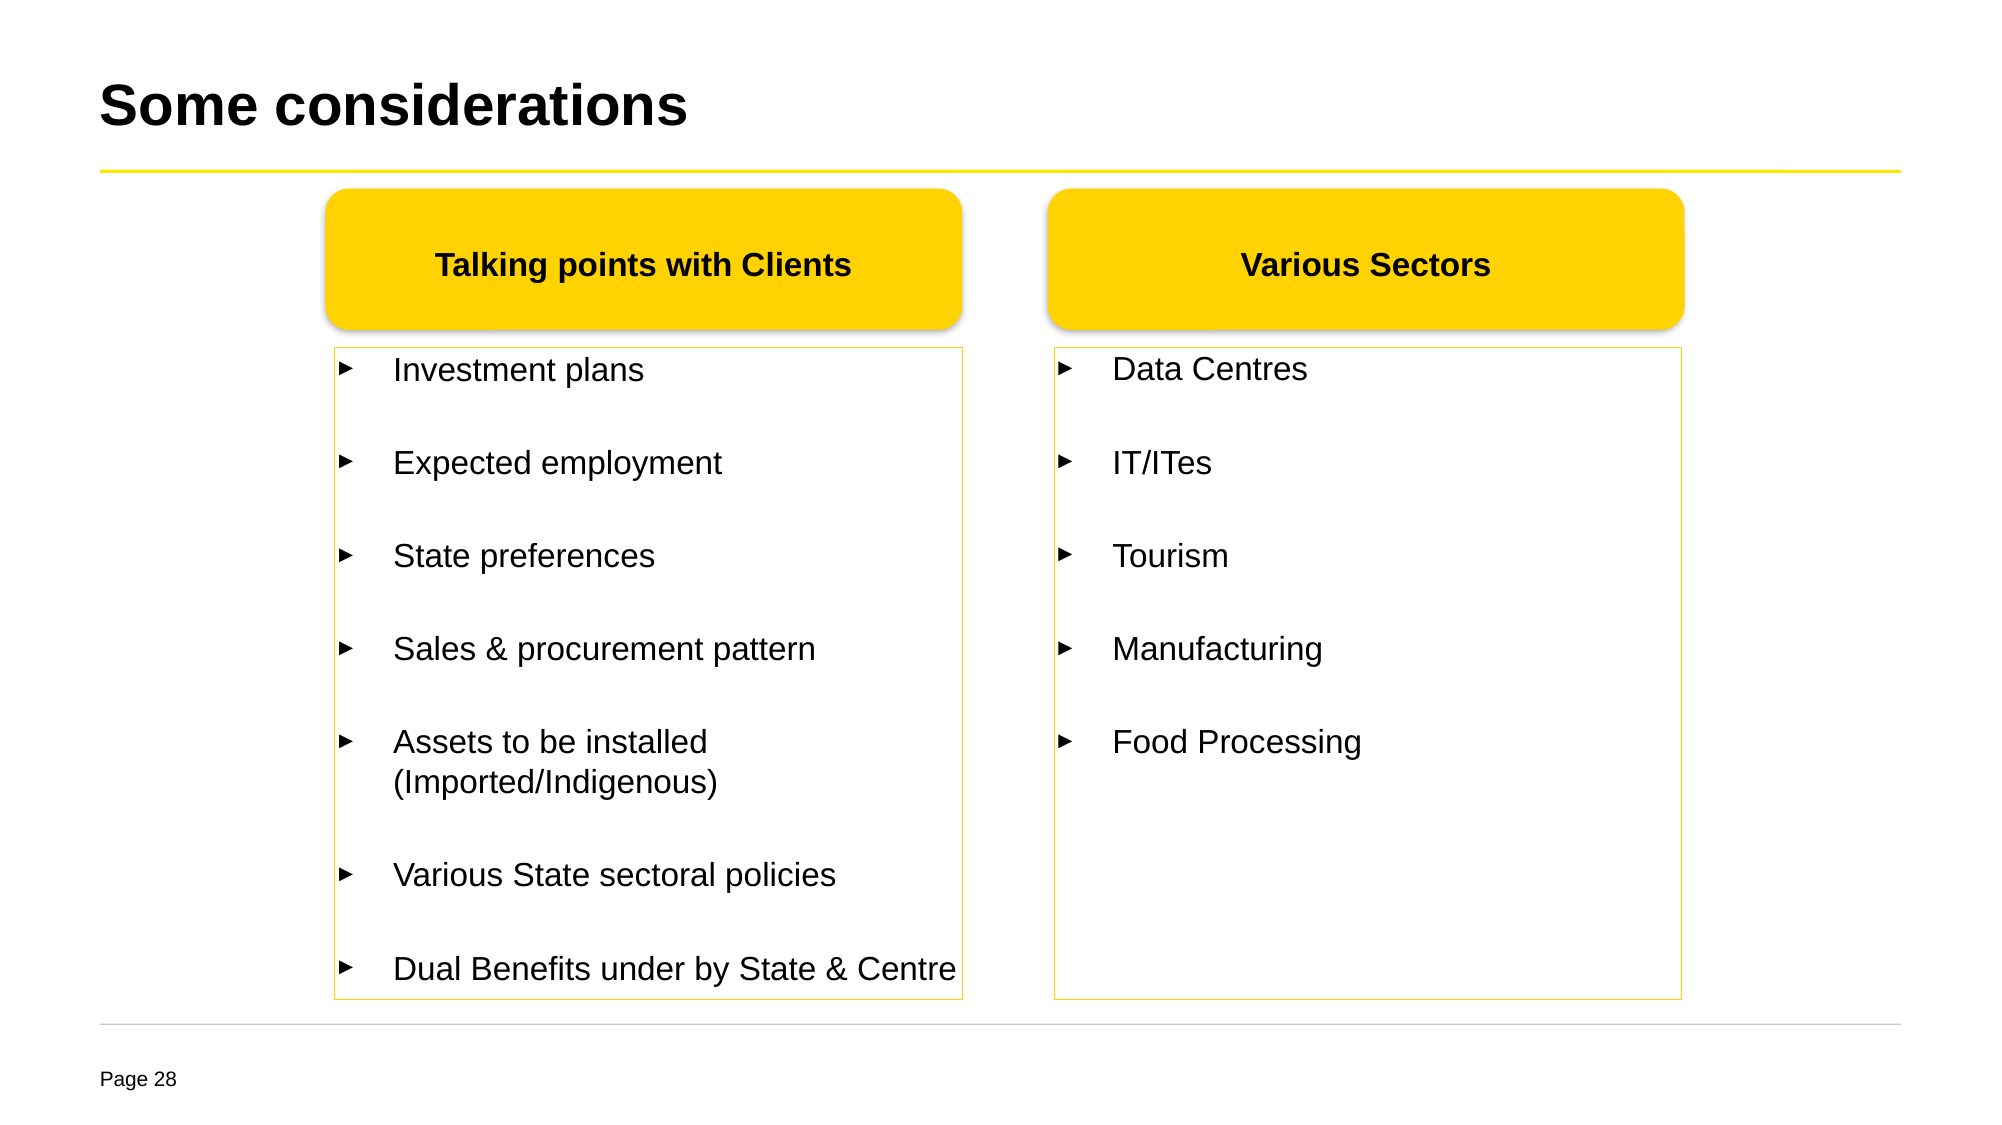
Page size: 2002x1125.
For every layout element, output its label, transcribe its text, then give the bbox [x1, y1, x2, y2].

text_box Talking points with Clients [323, 186, 965, 332]
text_box Various Sectors [1045, 186, 1687, 332]
text_box Data Centres IT/ITes Tourism Manufacturing Food Processing [1054, 347, 1682, 1000]
title Some considerations [100, 77, 1902, 219]
list Investment plans Expected employment State preferences Sales & procurement pattern Assets to be installed (Imported/Indigenous) Various State sectoral policies Dual Benefits under by State & Centre [334, 347, 963, 1000]
